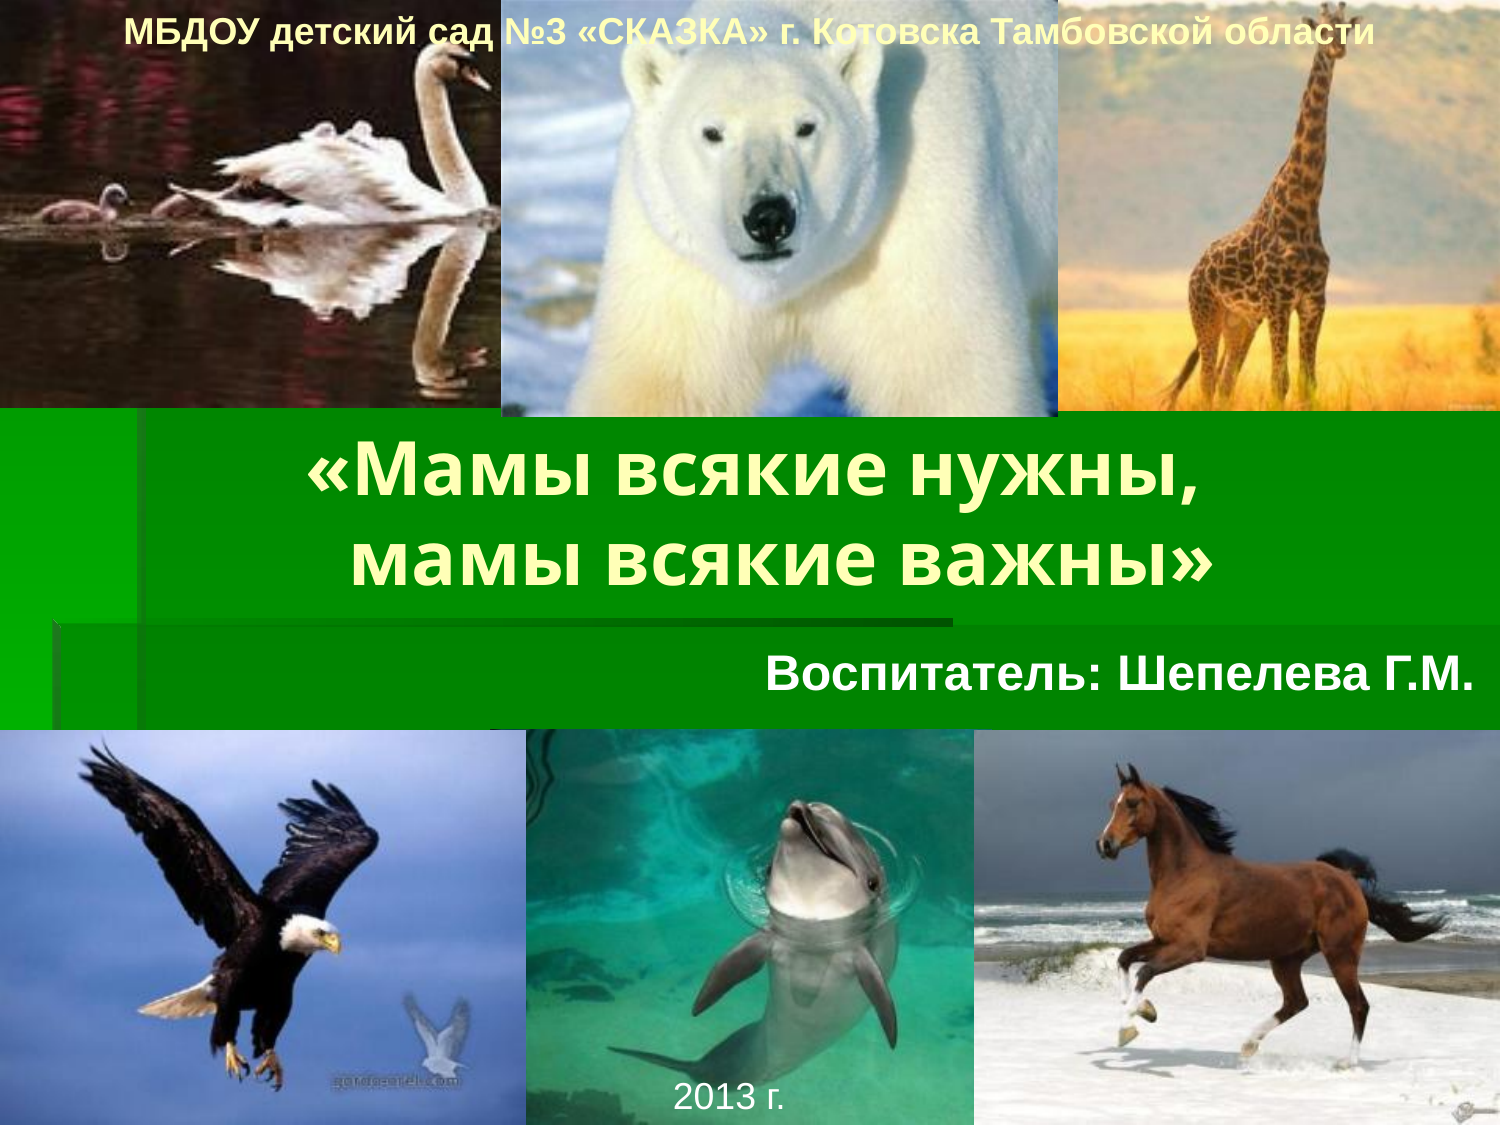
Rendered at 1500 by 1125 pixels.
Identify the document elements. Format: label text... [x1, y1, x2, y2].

text_box Воспитатель: Шепелева Г.М. [749, 633, 1500, 708]
picture [0, 0, 1500, 417]
picture [0, 728, 1500, 1125]
title «Мамы всякие нужны, мамы всякие важны» [88, 416, 1438, 598]
